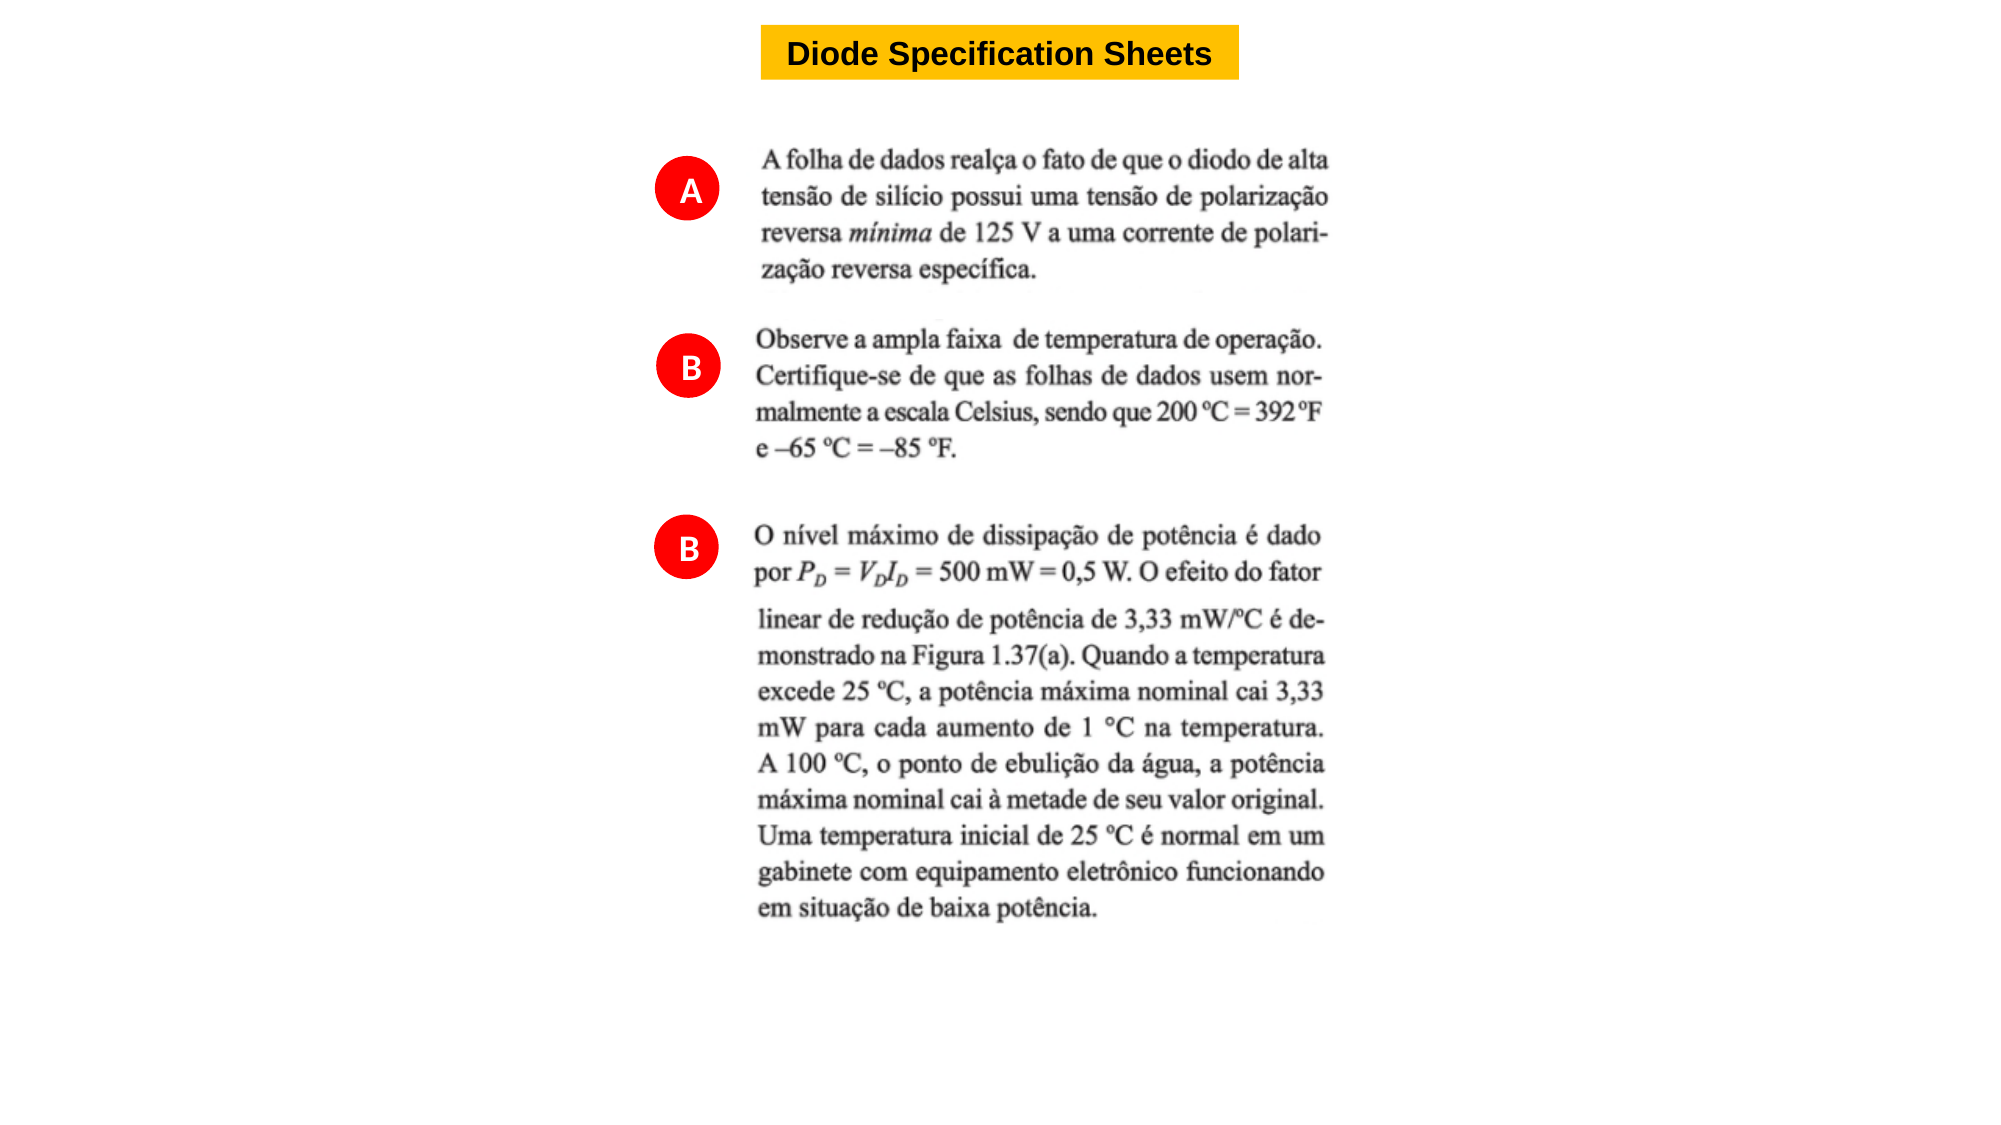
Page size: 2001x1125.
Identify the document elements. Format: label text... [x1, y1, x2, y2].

picture [737, 521, 1337, 926]
text_box B [654, 514, 719, 580]
text_box Diode Specification Sheets [760, 24, 1239, 80]
text_box A [654, 155, 720, 221]
picture [745, 319, 1333, 464]
picture [746, 146, 1350, 293]
text_box B [656, 333, 721, 398]
